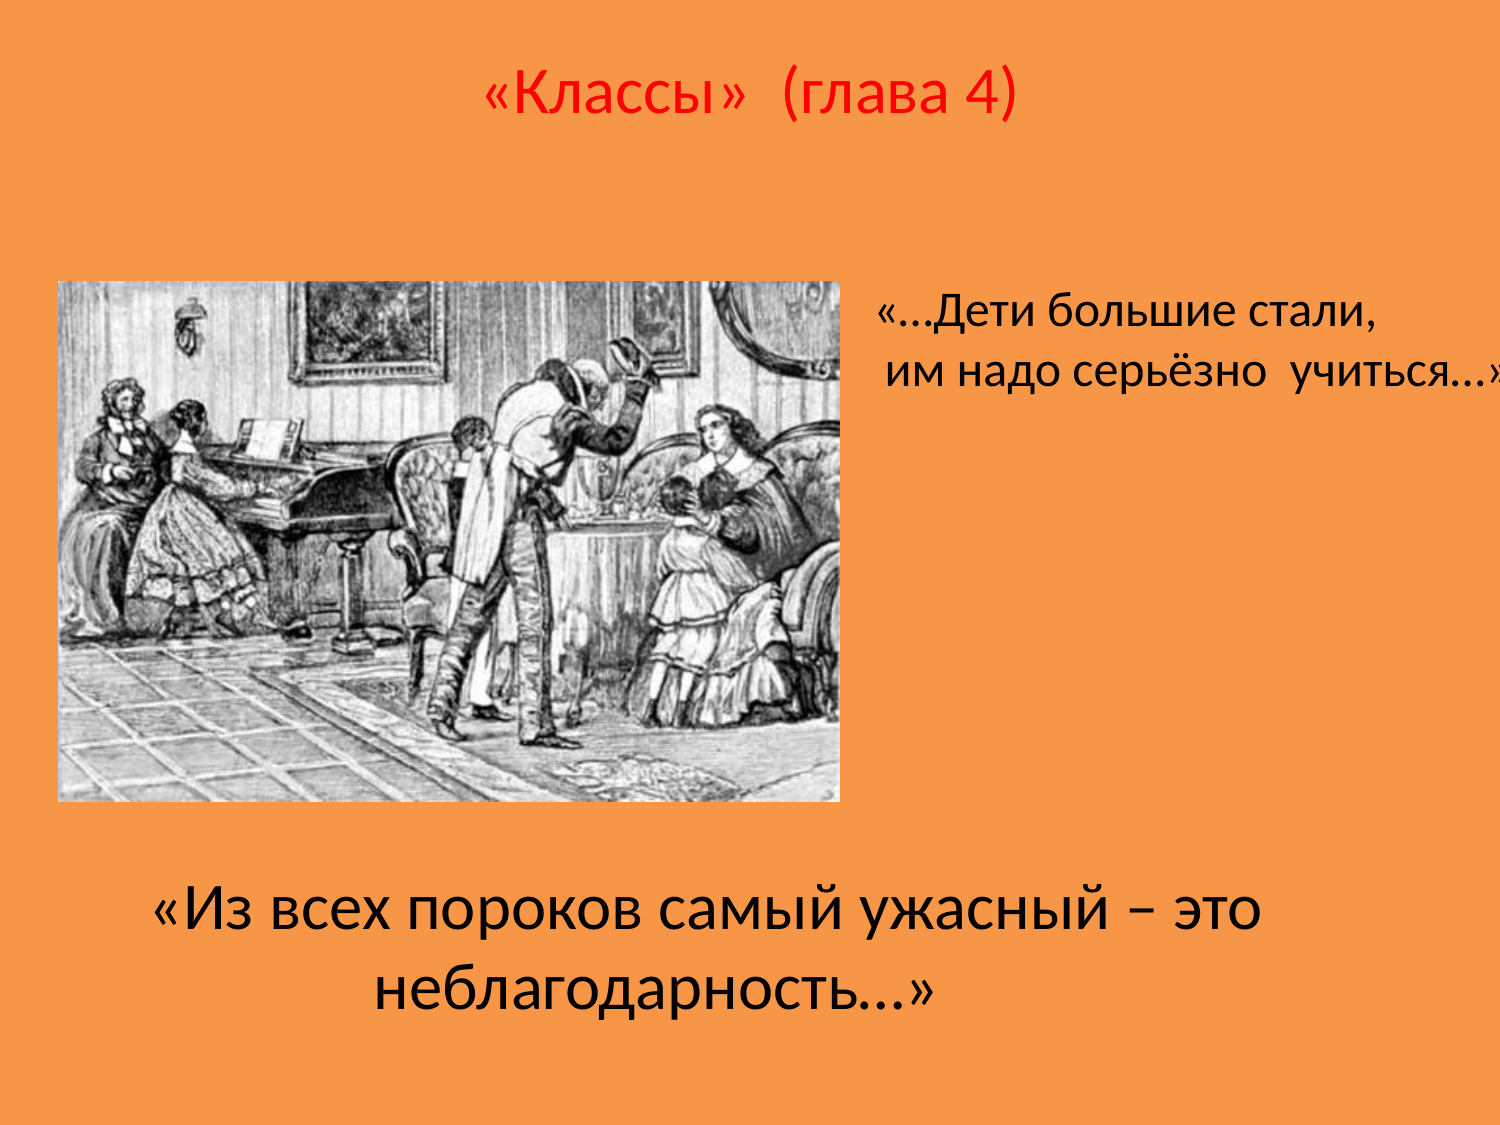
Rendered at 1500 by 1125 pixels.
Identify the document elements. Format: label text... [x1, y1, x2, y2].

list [58, 280, 841, 803]
title «Классы» (глава 4) [75, 45, 1425, 129]
text_box «…Дети большие стали, им надо серьёзно учиться…» [858, 269, 1500, 405]
text_box «Из всех пороков самый ужасный – это неблагодарность…» [134, 855, 1280, 1031]
